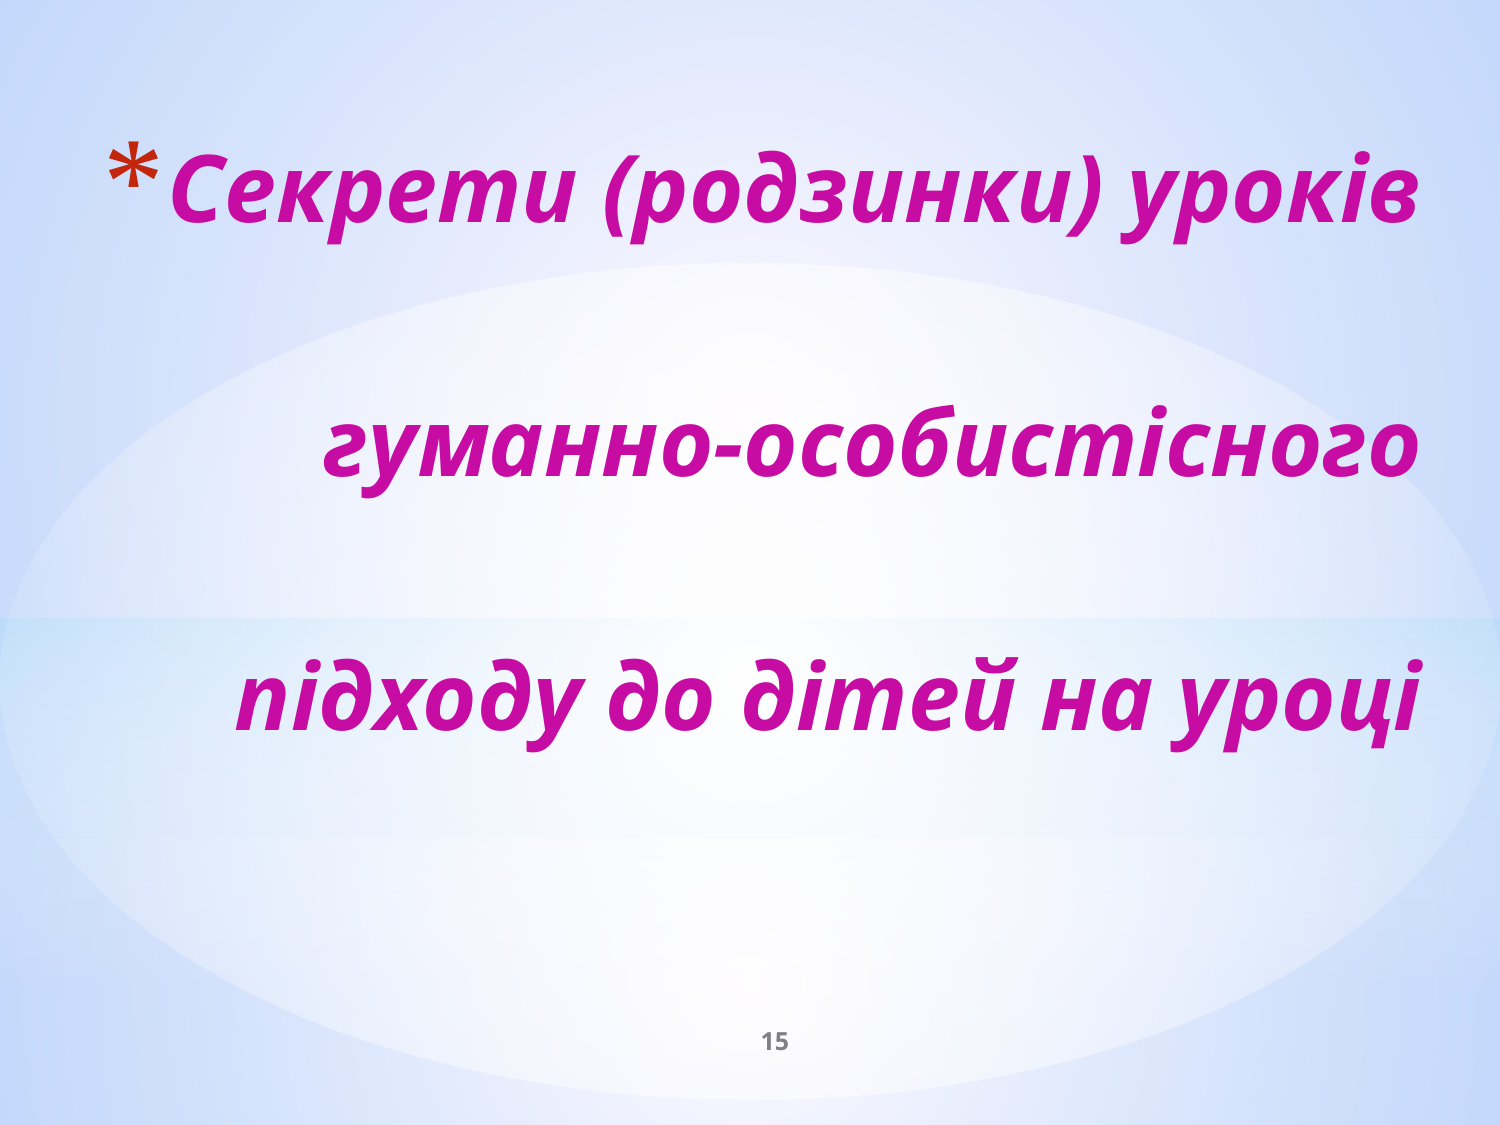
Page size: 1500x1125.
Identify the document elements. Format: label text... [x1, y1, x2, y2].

title Секрети (родзинки) уроків гуманно-особистісного підходу до дітей на уроці [75, 115, 1438, 965]
slide_number 15 [624, 1012, 925, 1073]
